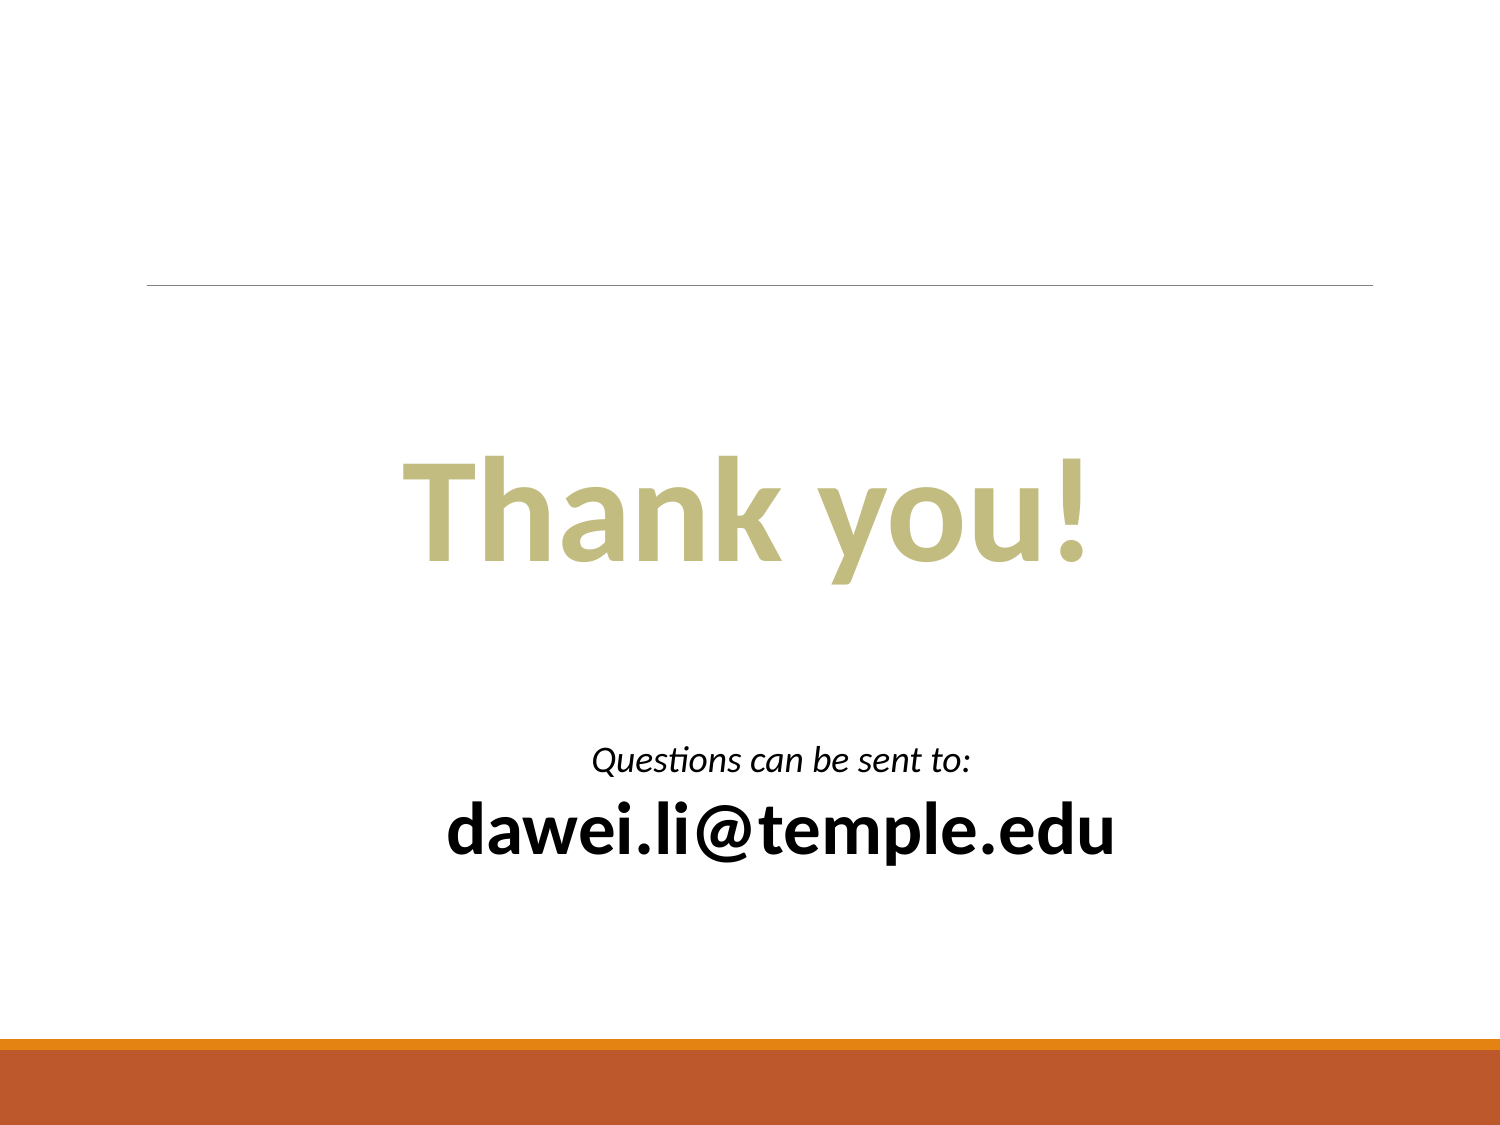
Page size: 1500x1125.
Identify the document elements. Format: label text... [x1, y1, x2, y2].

text_box Questions can be sent to: dawei.li@temple.edu [251, 727, 1312, 922]
text_box Thank you! [387, 403, 1113, 599]
